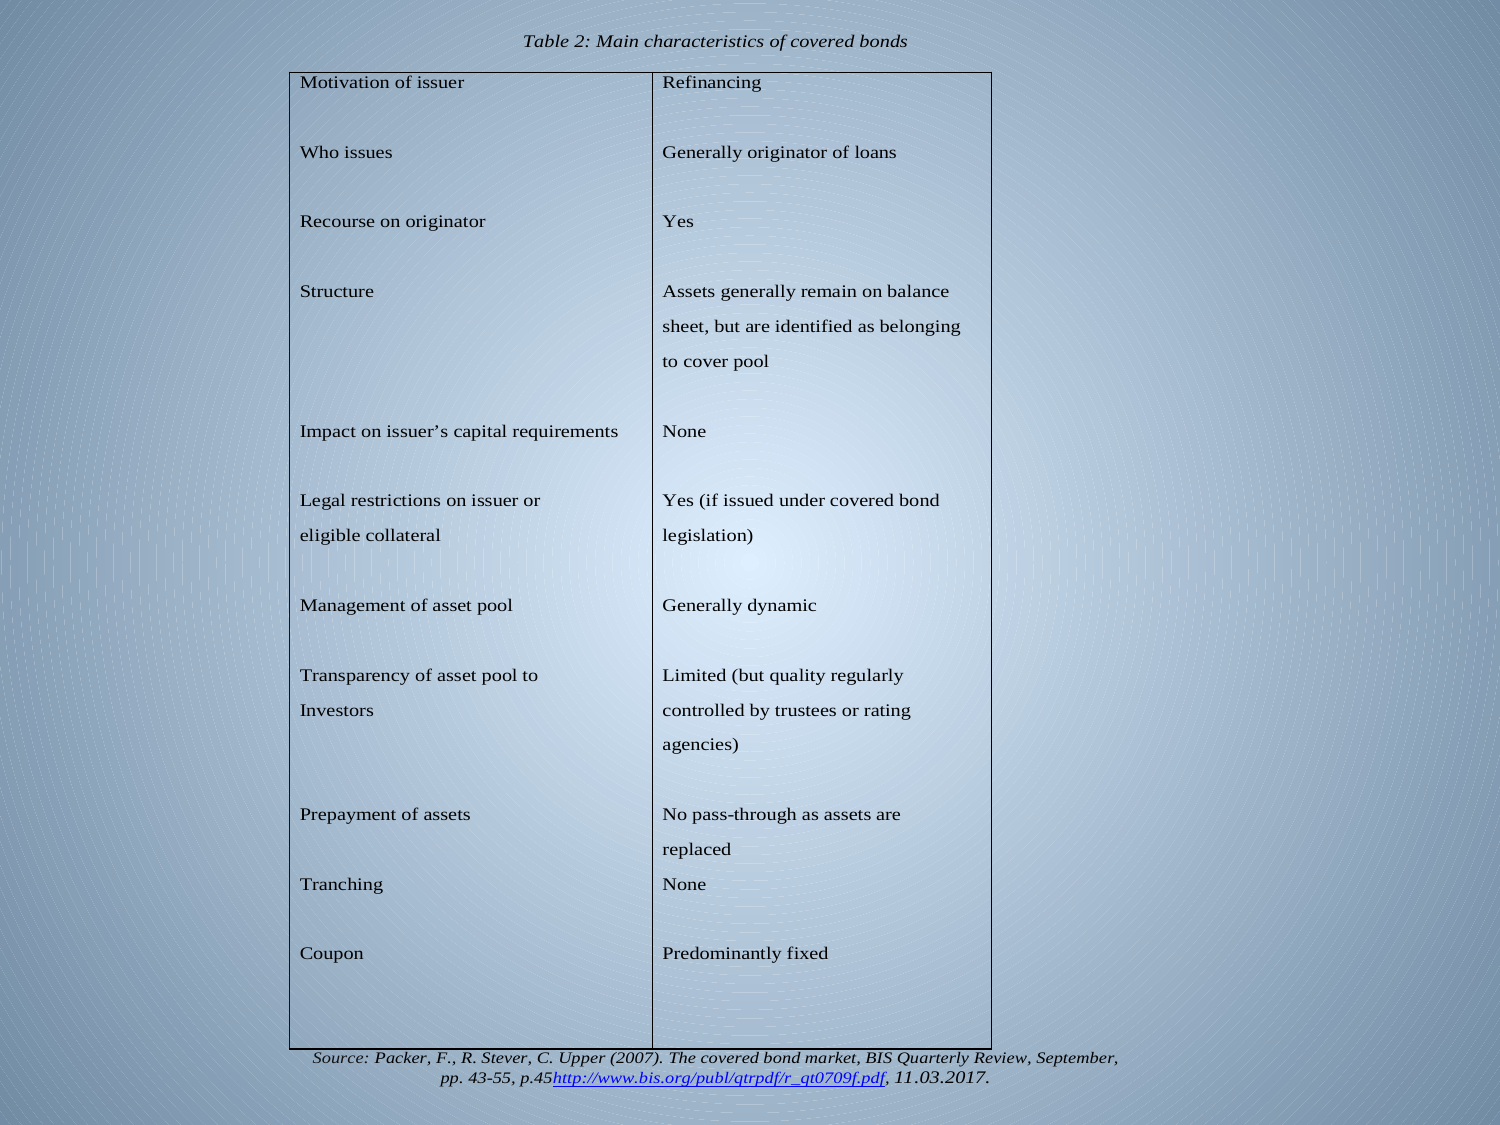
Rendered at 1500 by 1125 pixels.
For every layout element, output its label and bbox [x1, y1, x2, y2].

list [288, 30, 1140, 1125]
